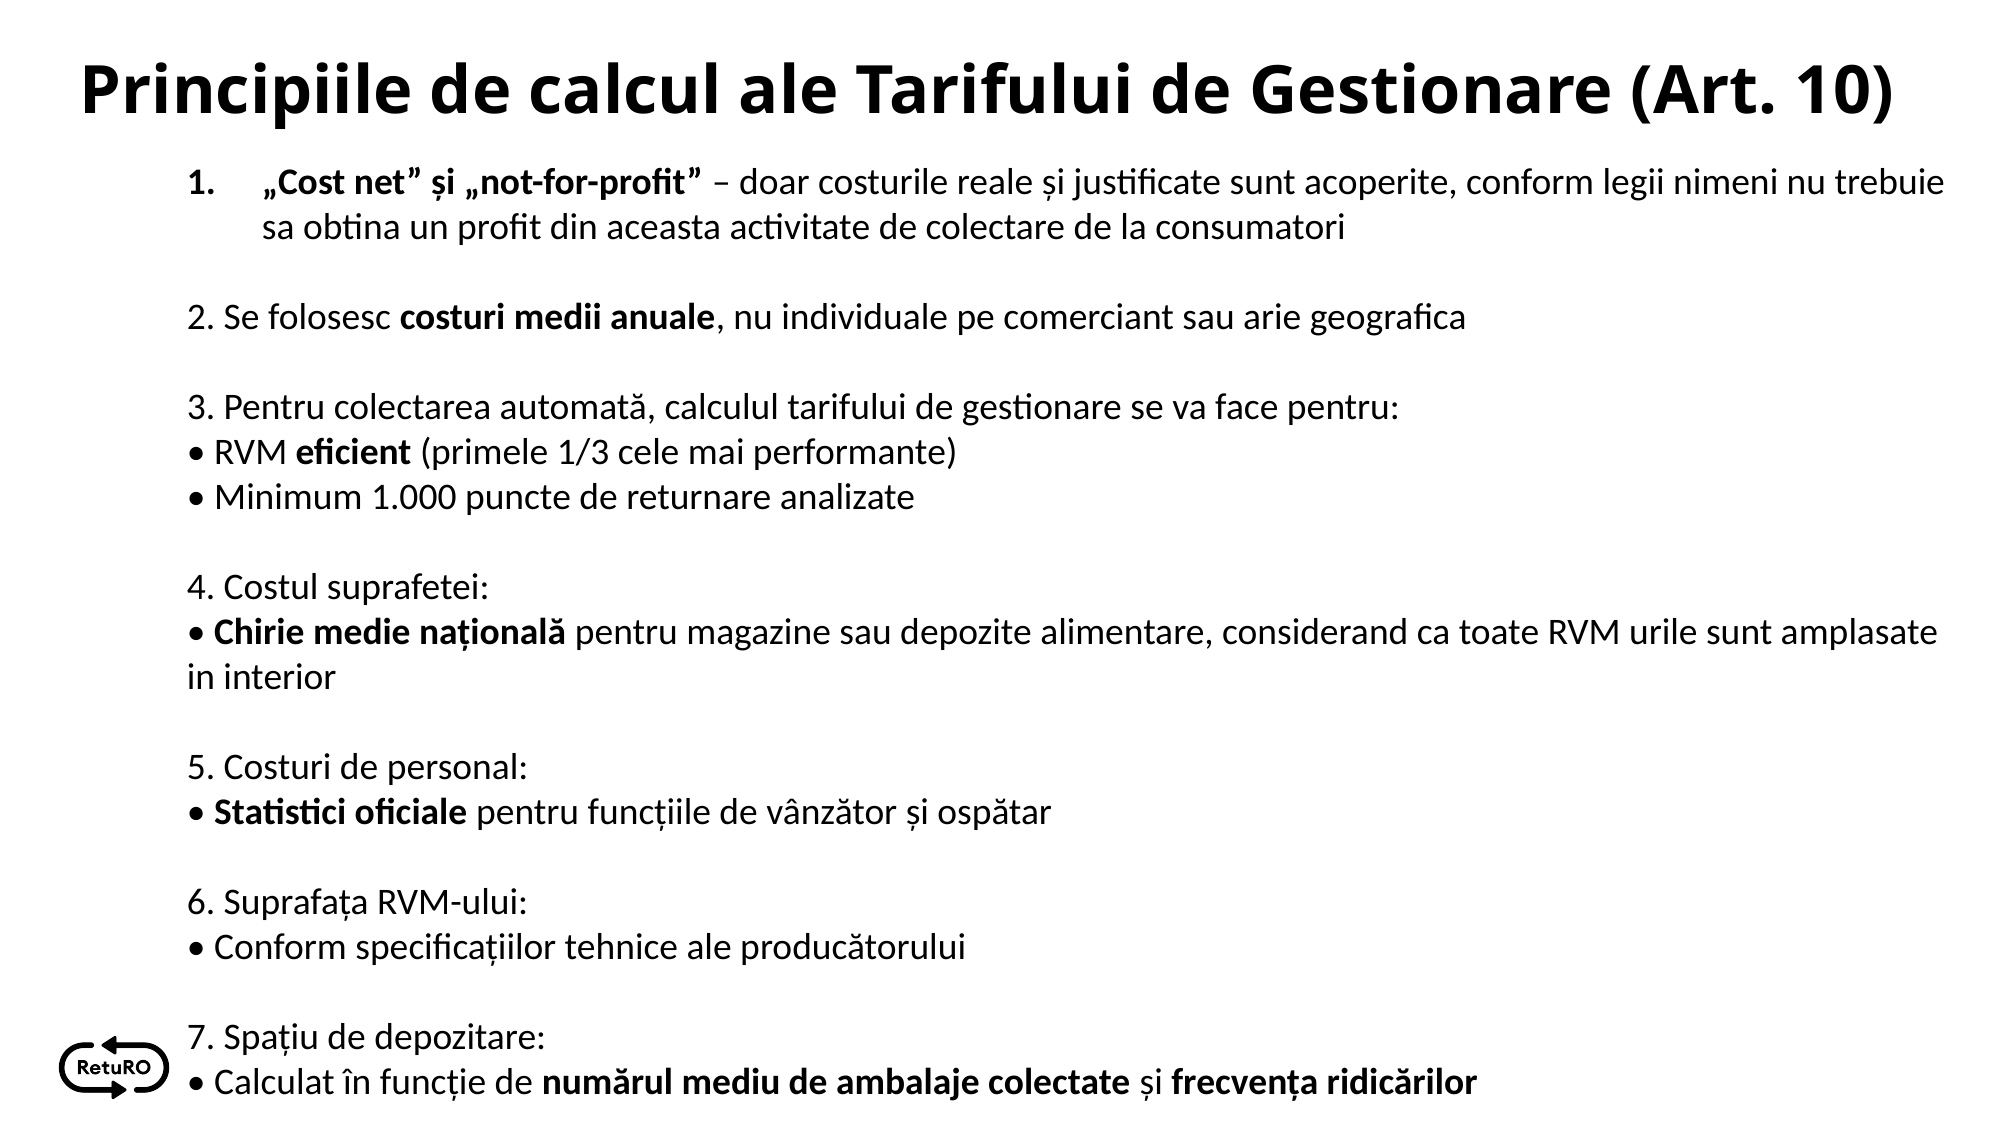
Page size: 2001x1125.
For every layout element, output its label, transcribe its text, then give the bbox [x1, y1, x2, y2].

picture [55, 1034, 173, 1101]
text_box „Cost net” și „not-for-profit” – doar costurile reale și justificate sunt acoperite, conform legii nimeni nu trebuie sa obtina un profit din aceasta activitate de colectare de la consumatori 2. Se folosesc costuri medii anuale, nu individuale pe comerciant sau arie geografica 3. Pentru colectarea automată, calculul tarifului de gestionare se va face pentru: • RVM eficient (primele 1/3 cele mai performante) • Minimum 1.000 puncte de returnare analizate 4. Costul suprafetei: • Chirie medie națională pentru magazine sau depozite alimentare, considerand ca toate RVM urile sunt amplasate in interior 5. Costuri de personal: • Statistici oficiale pentru funcțiile de vânzător și ospătar 6. Suprafața RVM-ului: • Conform specificațiilor tehnice ale producătorului 7. Spațiu de depozitare: • Calculat în funcție de numărul mediu de ambalaje colectate și frecvența ridicărilor [172, 149, 1980, 1110]
text_box Principiile de calcul ale Tarifului de Gestionare (Art. 10) [69, 52, 1978, 132]
